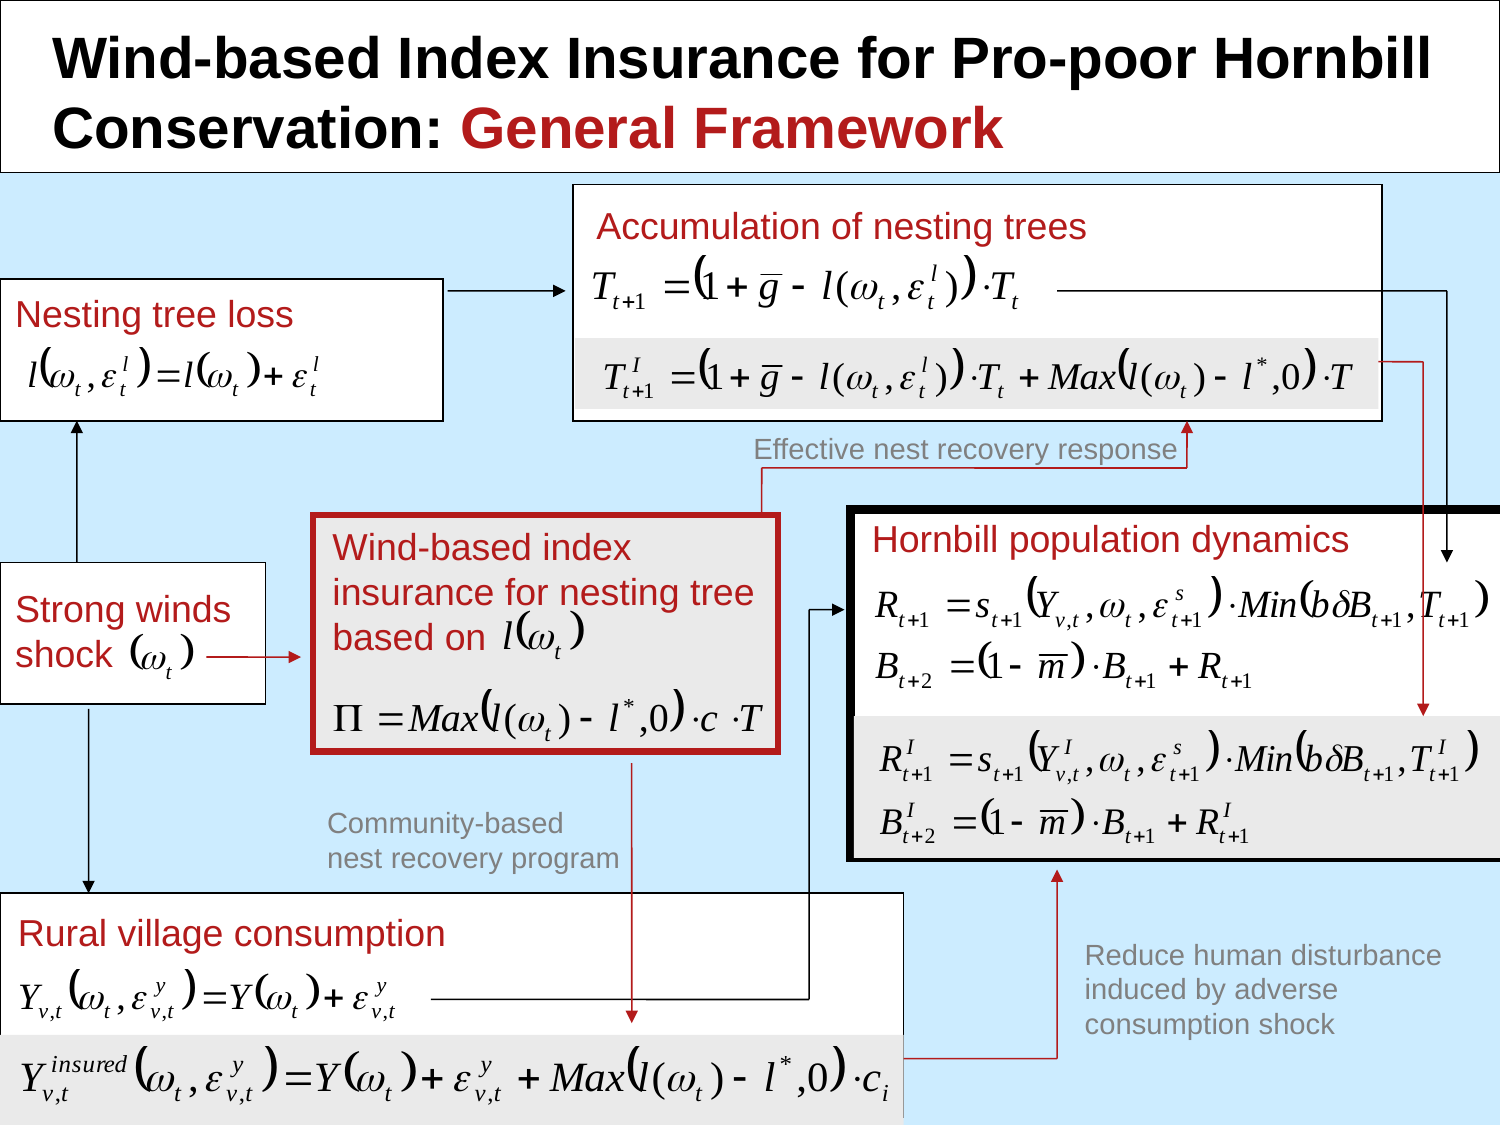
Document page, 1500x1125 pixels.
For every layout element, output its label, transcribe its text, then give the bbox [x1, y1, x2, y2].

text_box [574, 337, 1379, 516]
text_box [206, 515, 779, 752]
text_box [0, 763, 904, 1125]
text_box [908, 866, 1500, 1118]
text_box Wind-based Index Insurance for Pro-poor Hornbill Conservation: General Framework [37, 12, 1500, 168]
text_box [903, 869, 1459, 1059]
text_box [0, 0, 1500, 173]
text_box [0, 184, 1500, 761]
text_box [844, 361, 1500, 859]
